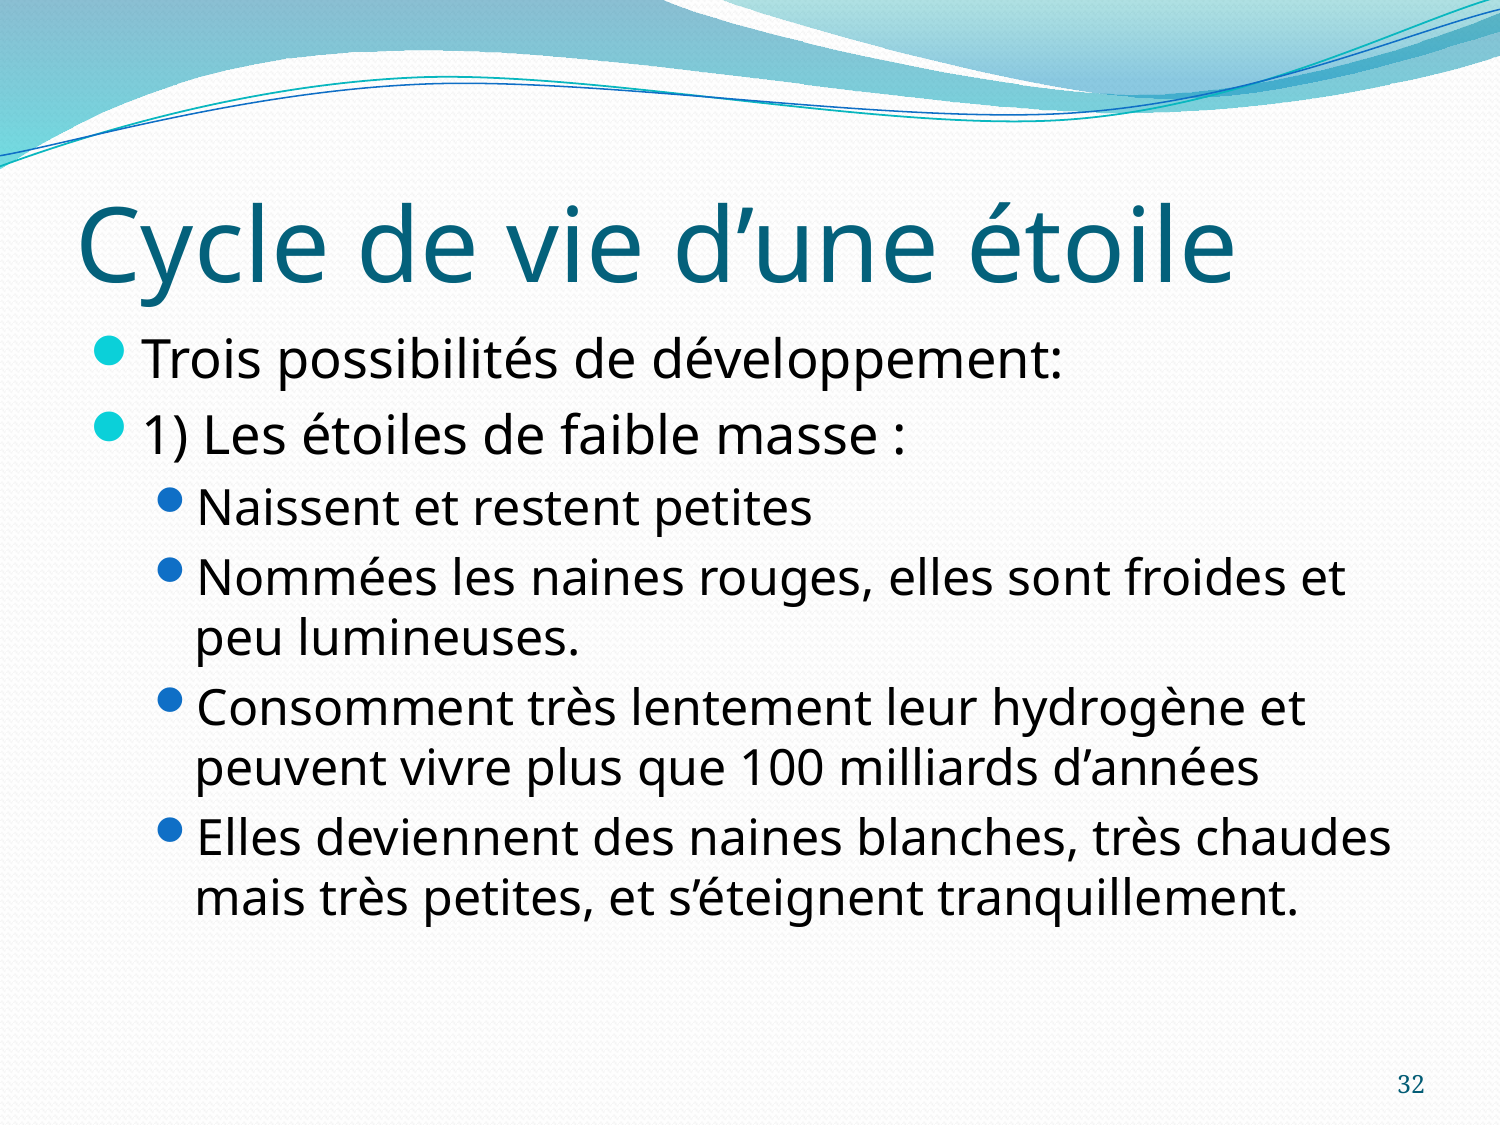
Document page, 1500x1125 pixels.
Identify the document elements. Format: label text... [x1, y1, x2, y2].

list Trois possibilités de développement: 1) Les étoiles de faible masse : Naissent et restent petites Nommées les naines rouges, elles sont froides et peu lumineuses. Consomment très lentement leur hydrogène et peuvent vivre plus que 100 milliards d’années Elles deviennent des naines blanches, très chaudes mais très petites, et s’éteignent tranquillement. [75, 317, 1425, 1038]
slide_number 32 [1299, 1042, 1425, 1103]
title Cycle de vie d’une étoile [75, 115, 1425, 303]
